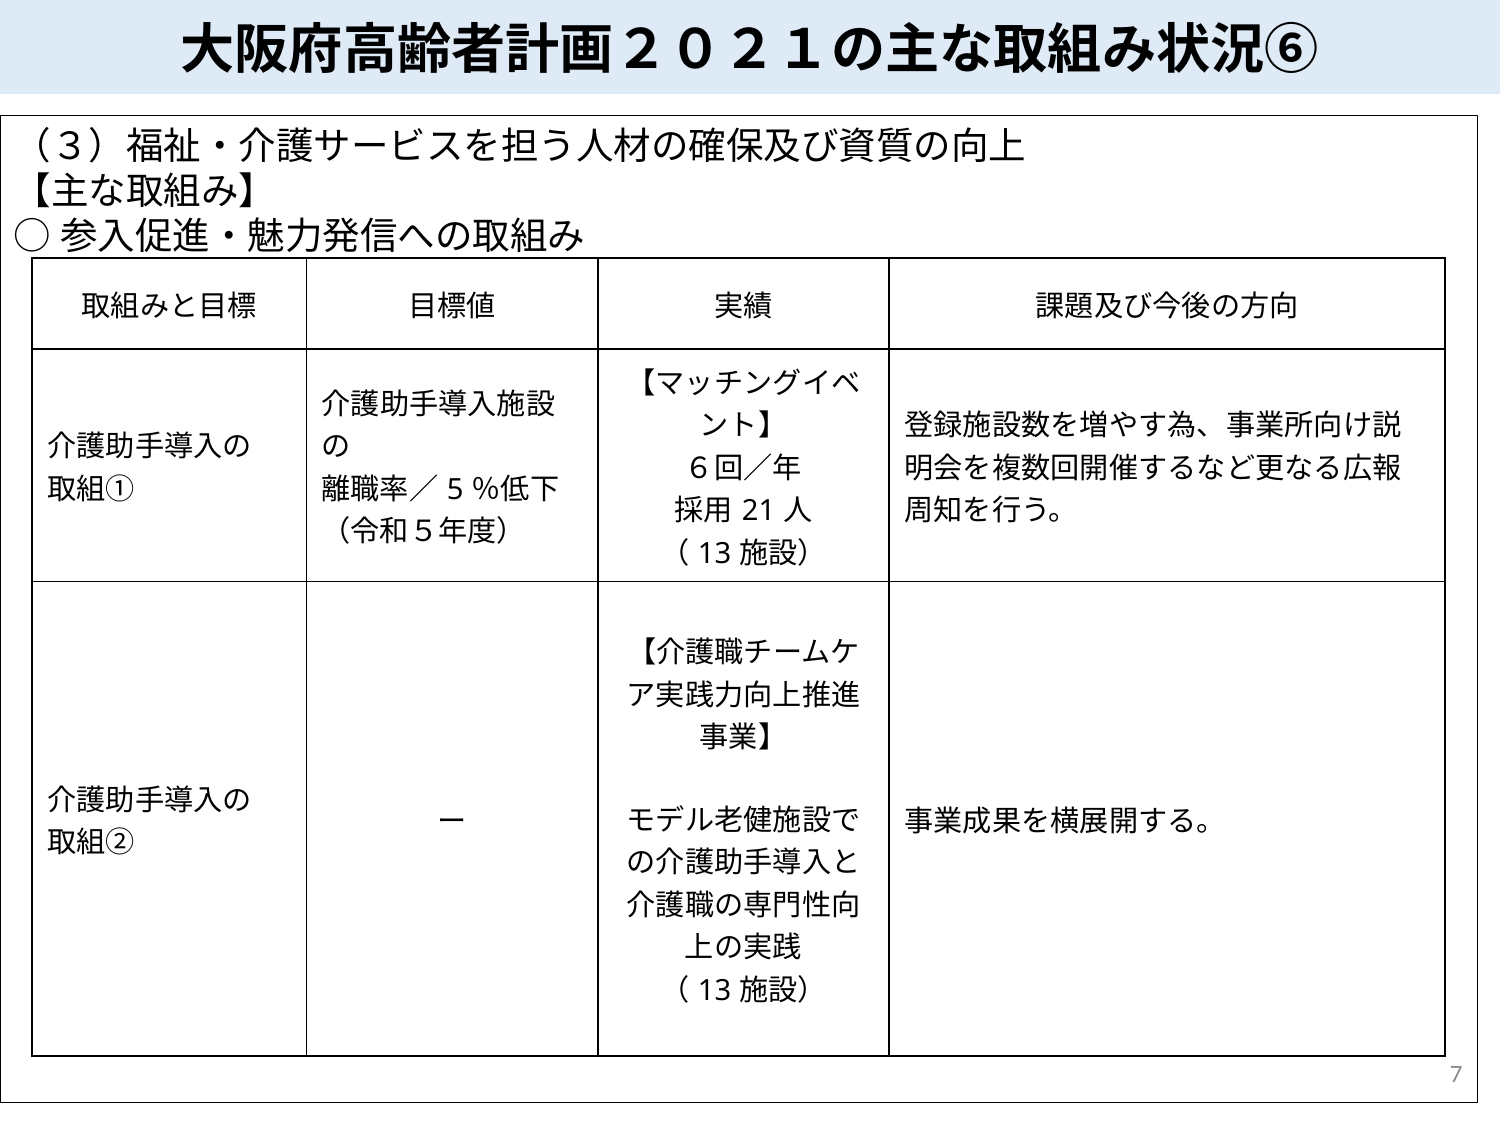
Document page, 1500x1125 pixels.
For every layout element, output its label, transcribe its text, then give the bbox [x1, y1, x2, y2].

slide_number 7 [1140, 1042, 1478, 1103]
table_cell 介護助手導入の 取組② [33, 582, 306, 1055]
table_cell 介護助手導入施設の 離職率／5％低下 （令和５年度） [307, 350, 597, 581]
table_header 課題及び今後の方向 [890, 259, 1444, 348]
table_header 目標値 [307, 259, 597, 348]
table_cell ー [307, 582, 597, 1055]
table_header 取組みと目標 [33, 259, 306, 348]
text_box 大阪府高齢者計画２０２１の主な取組み状況⑥ [0, 0, 1500, 95]
table_cell 登録施設数を増やす為、事業所向け説明会を複数回開催するなど更なる広報周知を行う。 [890, 350, 1444, 581]
table_header 実績 [599, 259, 888, 348]
text_box （３）福祉・介護サービスを担う人材の確保及び資質の向上 【主な取組み】 ○参入促進・魅力発信への取組み [0, 115, 1478, 1103]
table_cell 【マッチングイベント】 ６回／年 採用21人 （13施設） [599, 350, 888, 581]
table_cell 事業成果を横展開する。 [890, 582, 1444, 1055]
table_cell 【介護職チームケア実践力向上推進事業】 モデル老健施設での介護助手導入と介護職の専門性向上の実践 （13施設） [599, 582, 888, 1055]
table_cell 介護助手導入の 取組① [33, 350, 306, 581]
